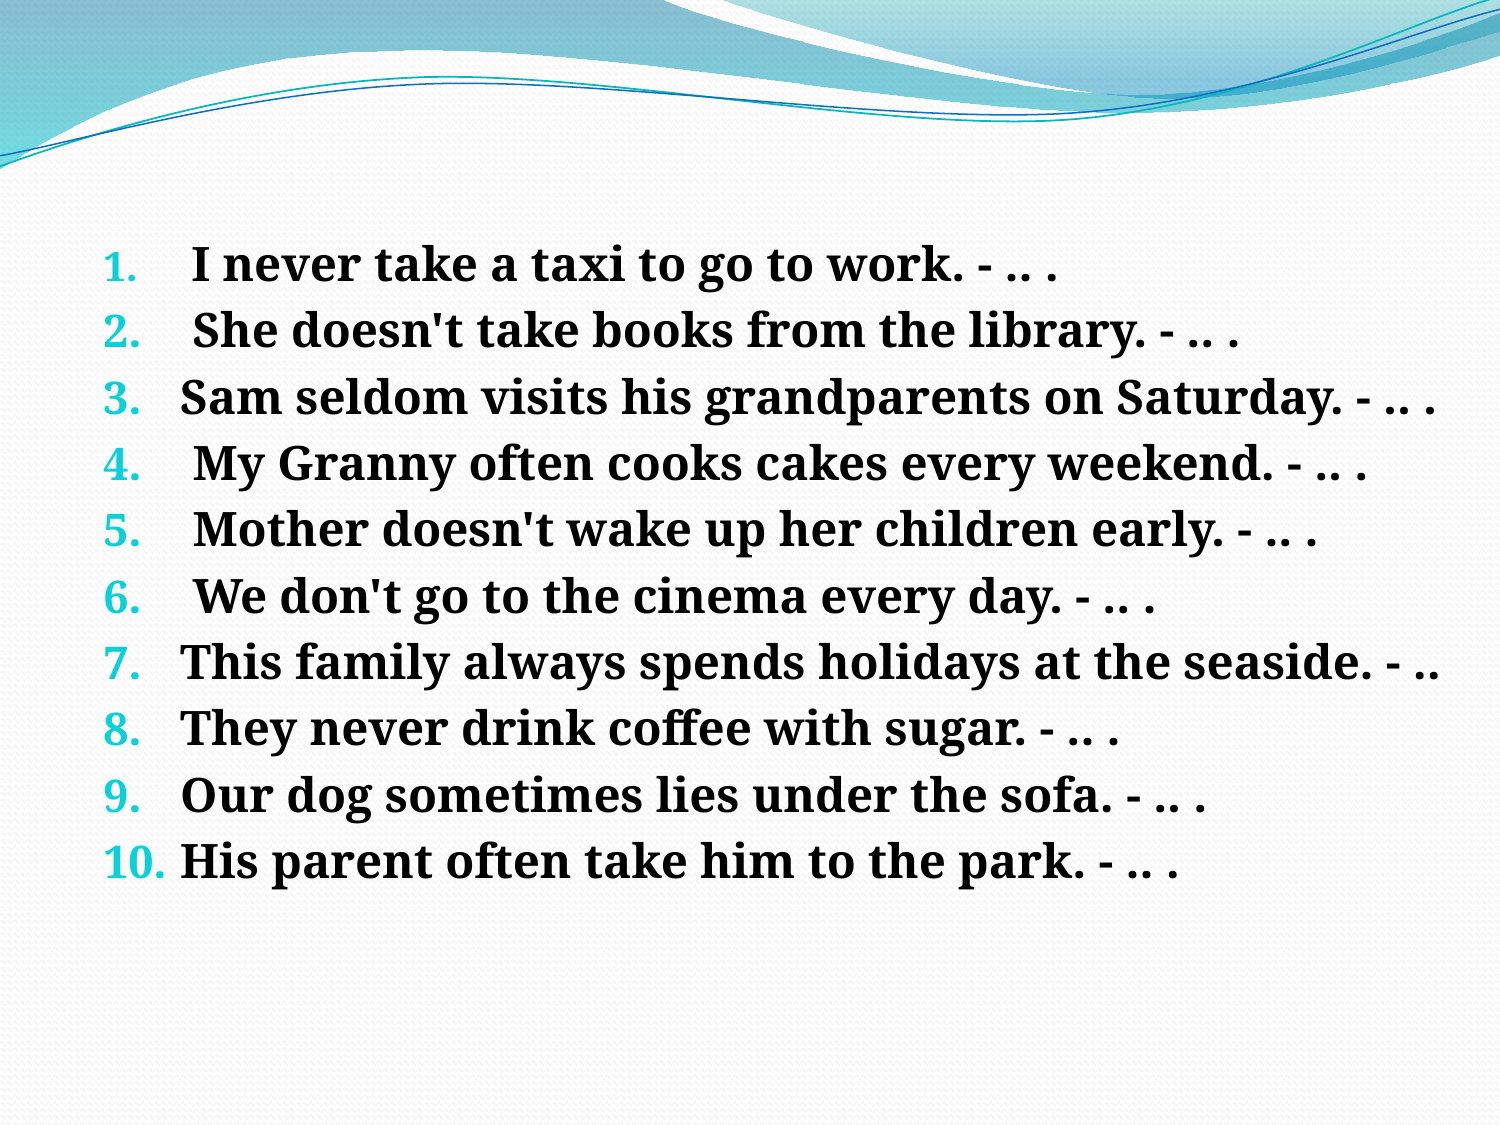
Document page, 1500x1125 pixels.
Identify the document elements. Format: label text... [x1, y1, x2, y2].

list I never take a taxi to go to work. - .. . She doesn't take books from the library. - .. . Sam seldom visits his grandparents on Saturday. - .. . My Granny often cooks cakes every weekend. - .. . Mother doesn't wake up her children early. - .. . We don't go to the cinema every day. - .. . This family always spends holidays at the seaside. - .. They never drink coffee with sugar. - .. . Our dog sometimes lies under the sofa. - .. . His parent often take him to the park. - .. . [88, 137, 1471, 1125]
